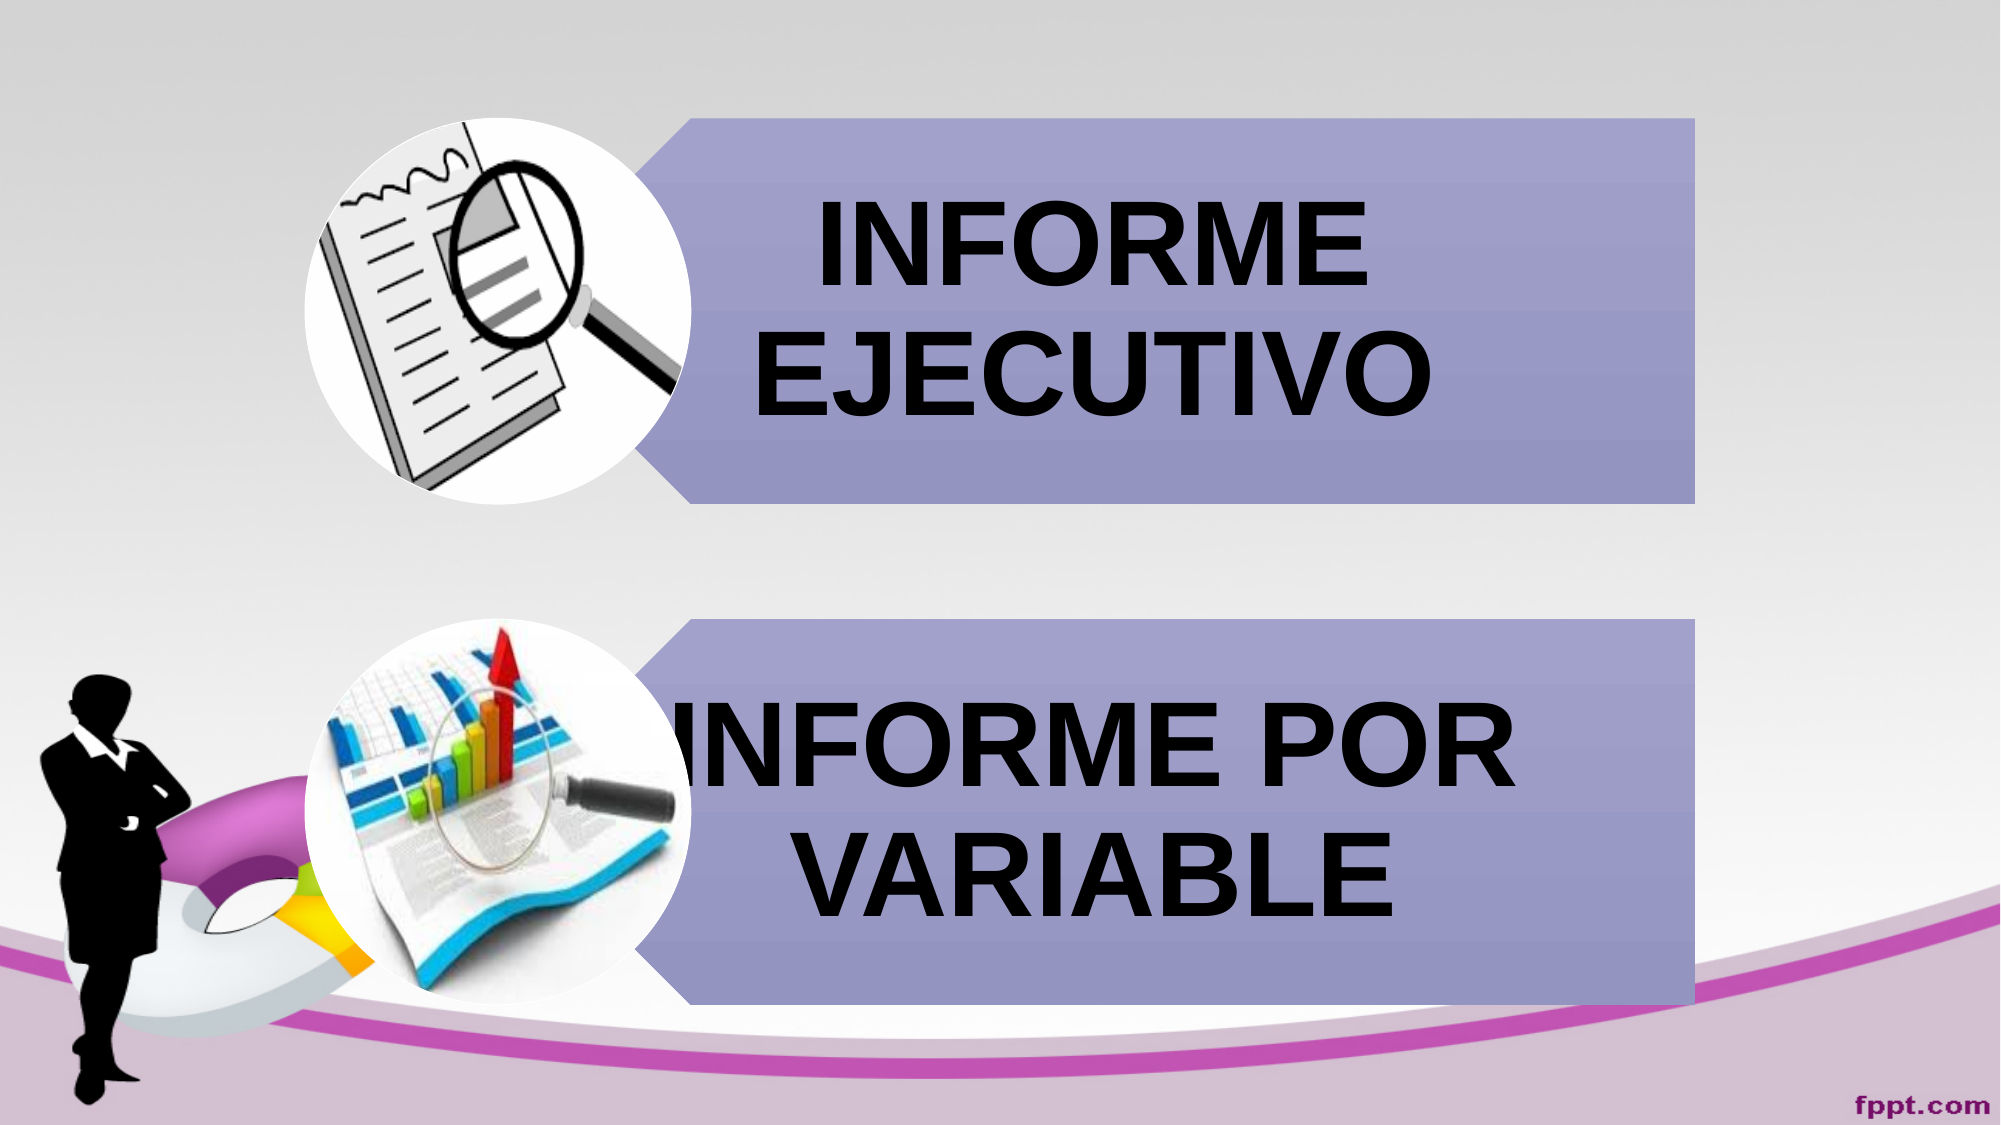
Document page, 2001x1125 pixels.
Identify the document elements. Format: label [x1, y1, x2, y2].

picture [0, 0, 2001, 1125]
list [99, 118, 1900, 1005]
